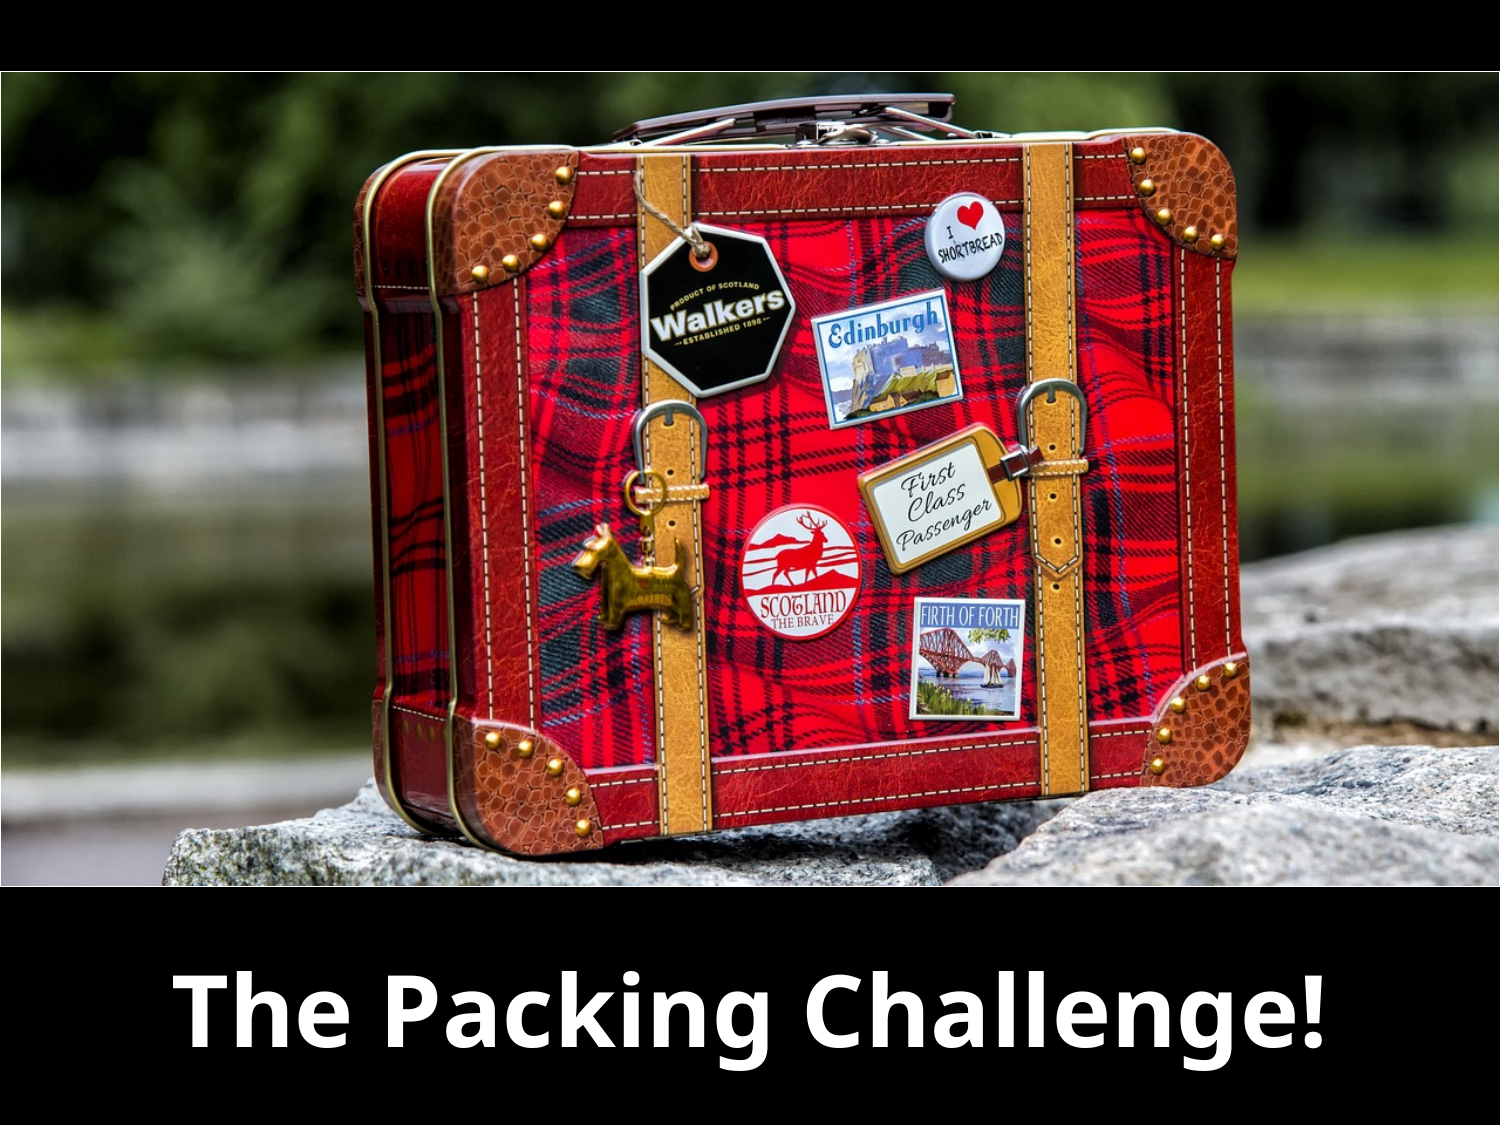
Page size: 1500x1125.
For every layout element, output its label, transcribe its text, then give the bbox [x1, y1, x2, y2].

text_box The Packing Challenge! [76, 940, 1424, 1076]
picture [0, 70, 1500, 887]
